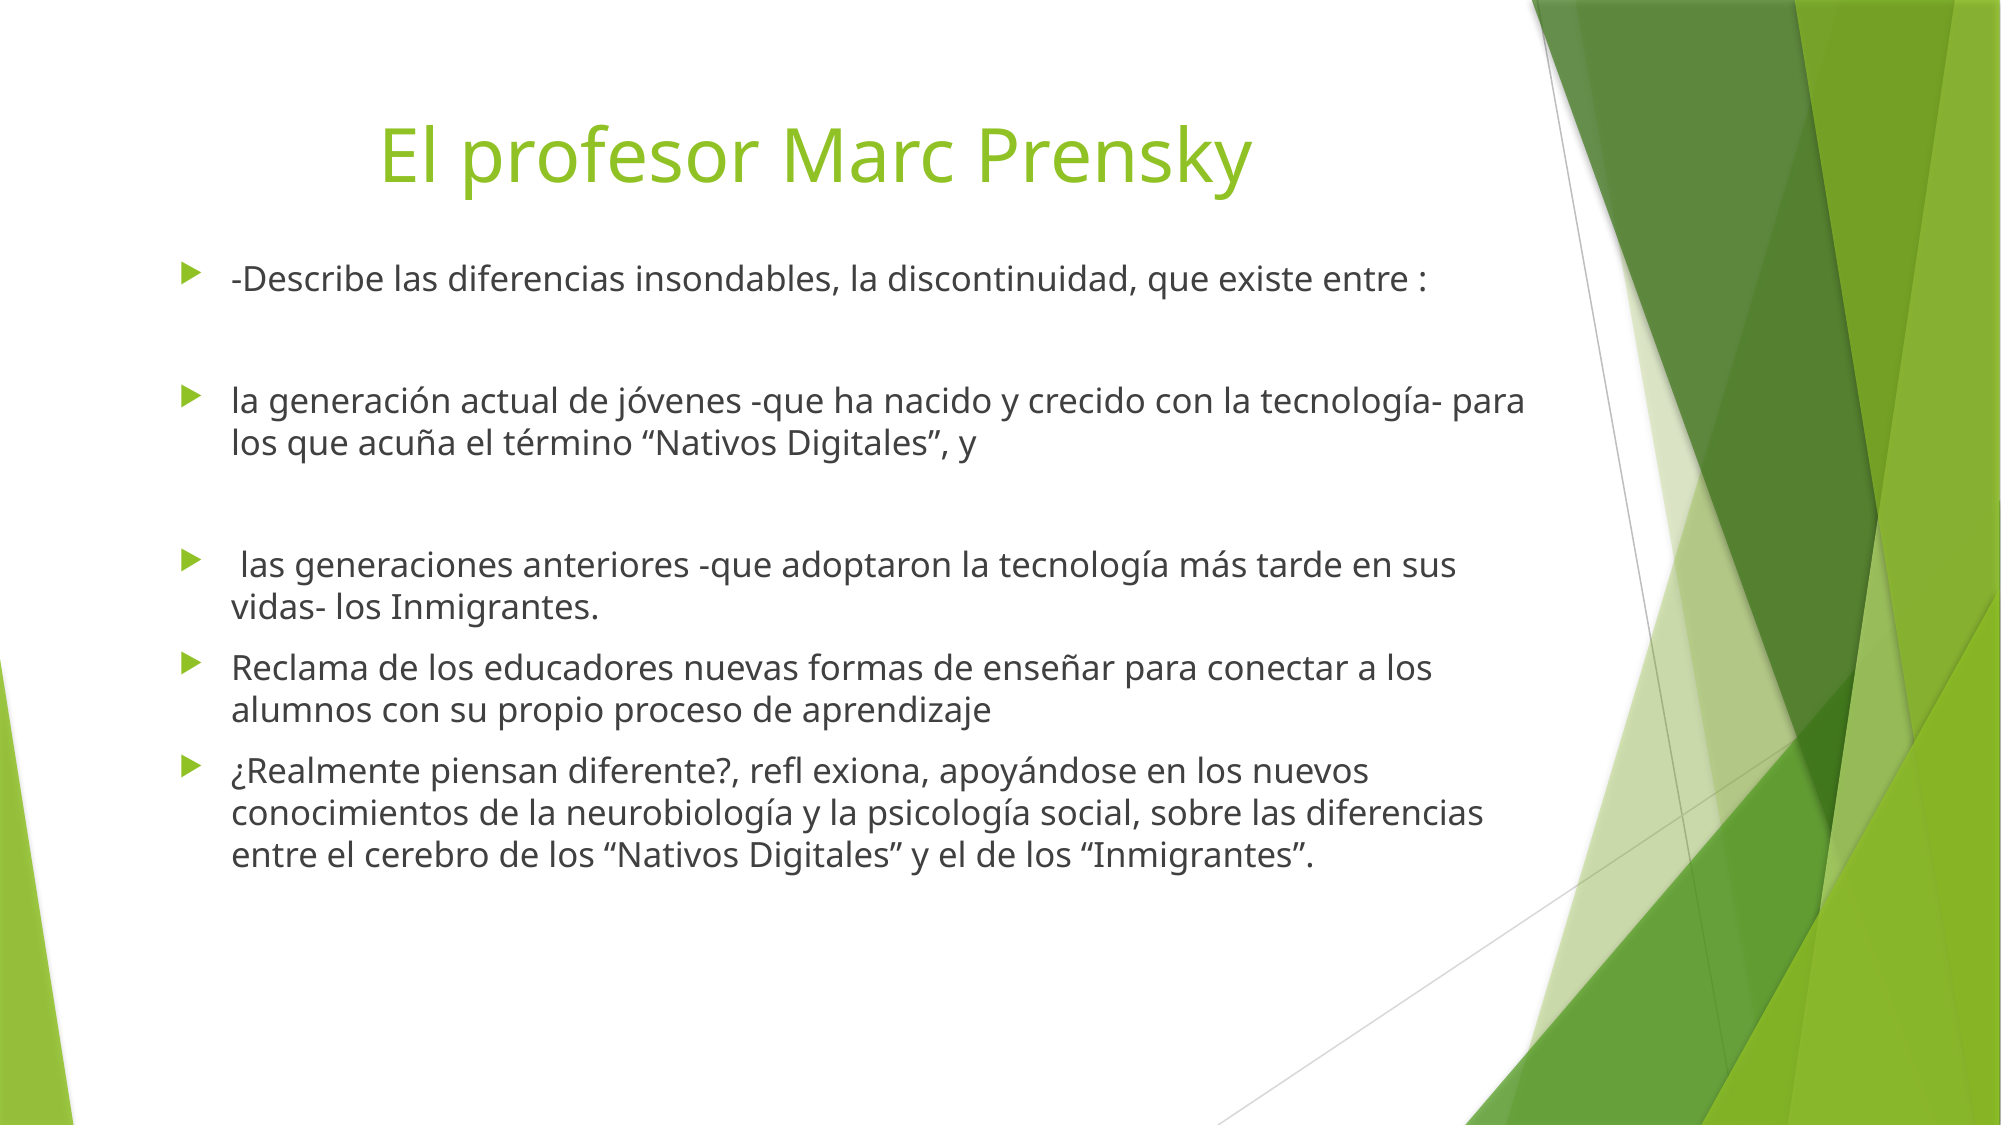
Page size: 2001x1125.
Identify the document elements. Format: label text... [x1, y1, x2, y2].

list -Describe las diferencias insondables, la discontinuidad, que existe entre : la generación actual de jóvenes -que ha nacido y crecido con la tecnología- para los que acuña el término “Nativos Digitales”, y las generaciones anteriores -que adoptaron la tecnología más tarde en sus vidas- los Inmigrantes. Reclama de los educadores nuevas formas de enseñar para conectar a los alumnos con su propio proceso de aprendizaje ¿Realmente piensan diferente?, refl exiona, apoyándose en los nuevos conocimientos de la neurobiología y la psicología social, sobre las diferencias entre el cerebro de los “Nativos Digitales” y el de los “Inmigrantes”. [163, 249, 1574, 886]
title El profesor Marc Prensky [111, 99, 1522, 317]
